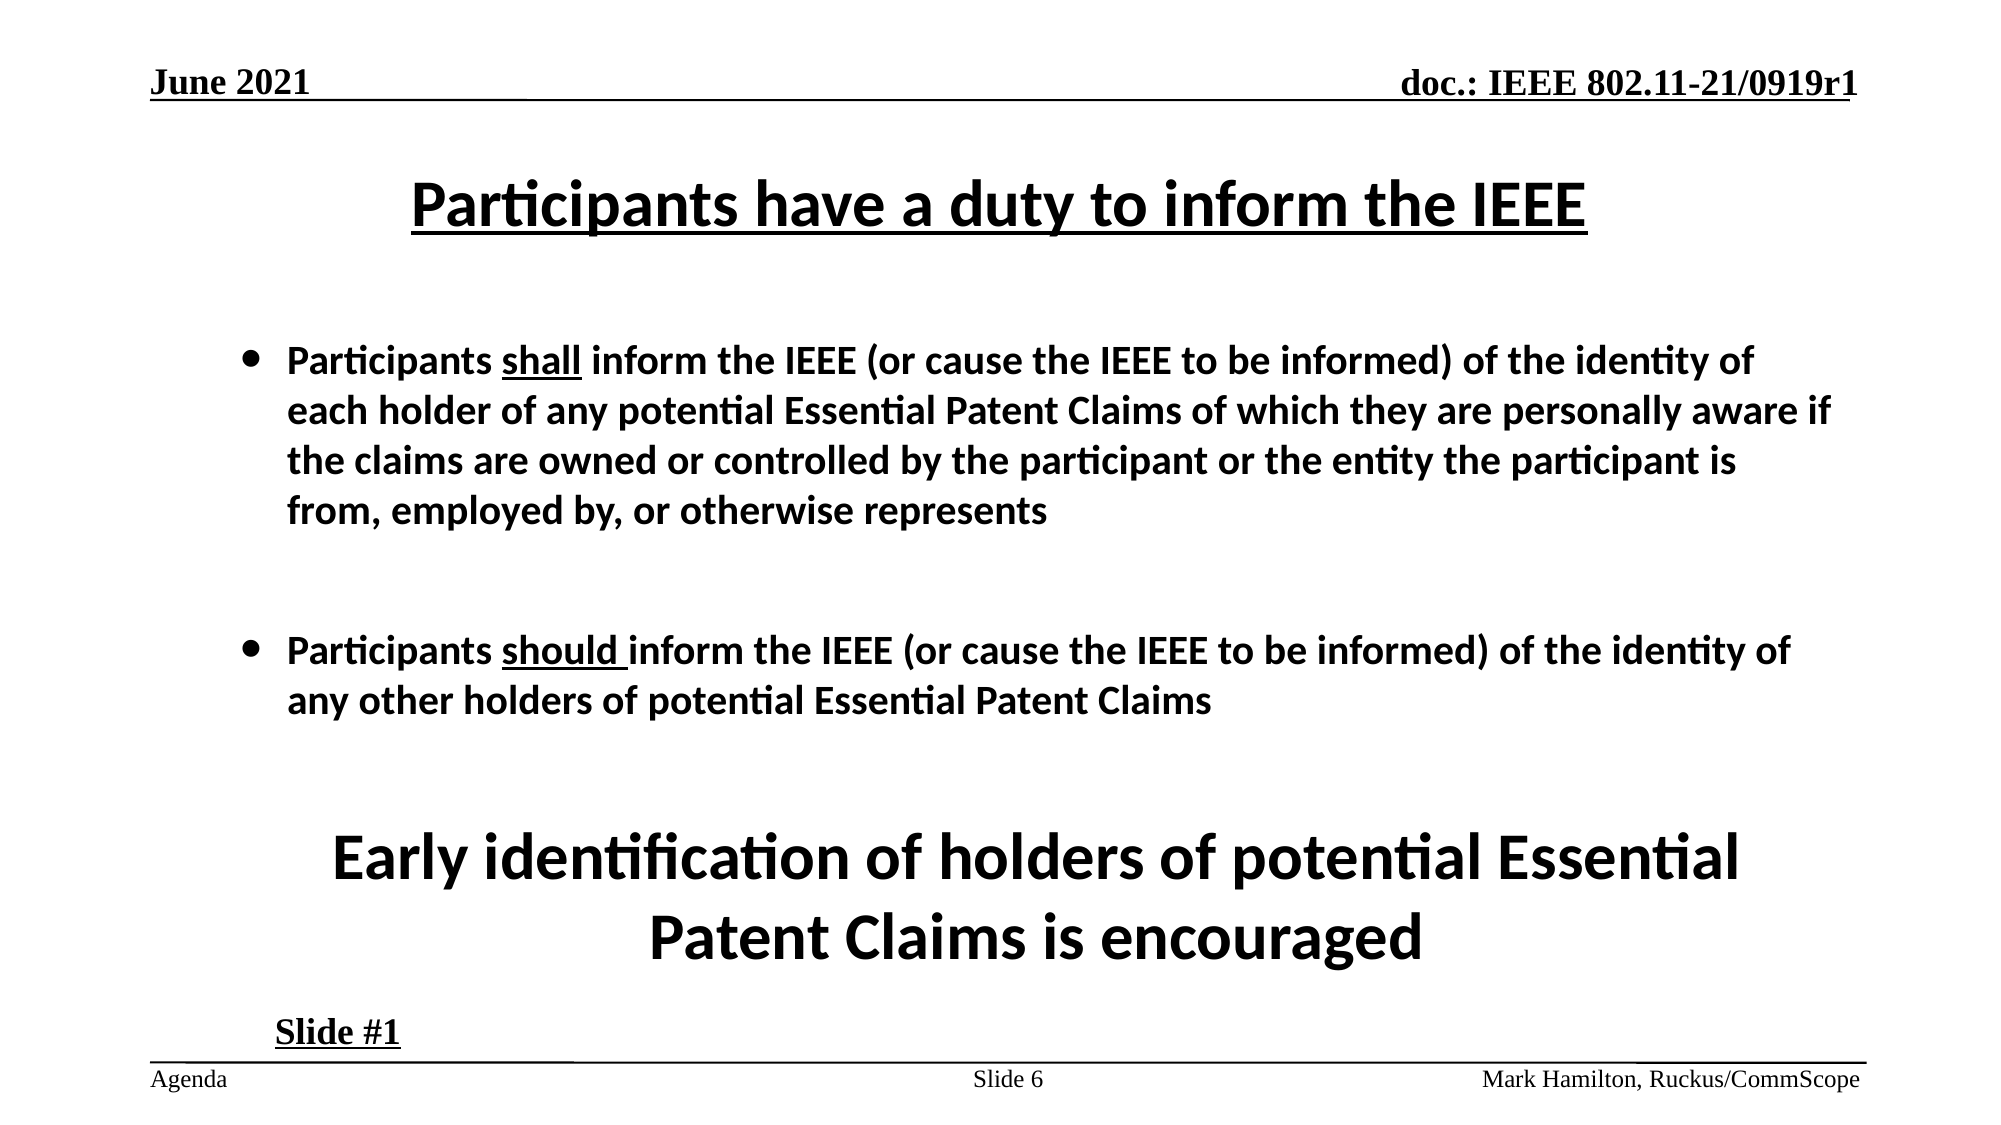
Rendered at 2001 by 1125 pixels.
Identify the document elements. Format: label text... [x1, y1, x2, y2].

slide_number Slide 6 [950, 1061, 1067, 1123]
text_box Slide #1 [260, 999, 417, 1060]
list Participants shall inform the IEEE (or cause the IEEE to be informed) of the identity of each holder of any potential Essential Patent Claims of which they are personally aware if the claims are owned or controlled by the participant or the entity the participant is from, employed by, or otherwise represents Participants should inform the IEEE (or cause the IEEE to be informed) of the identity of any other holders of potential Essential Patent Claims Early identification of holders of potential Essential Patent Claims is encouraged [149, 324, 1850, 1000]
title Participants have a duty to inform the IEEE [149, 112, 1850, 288]
